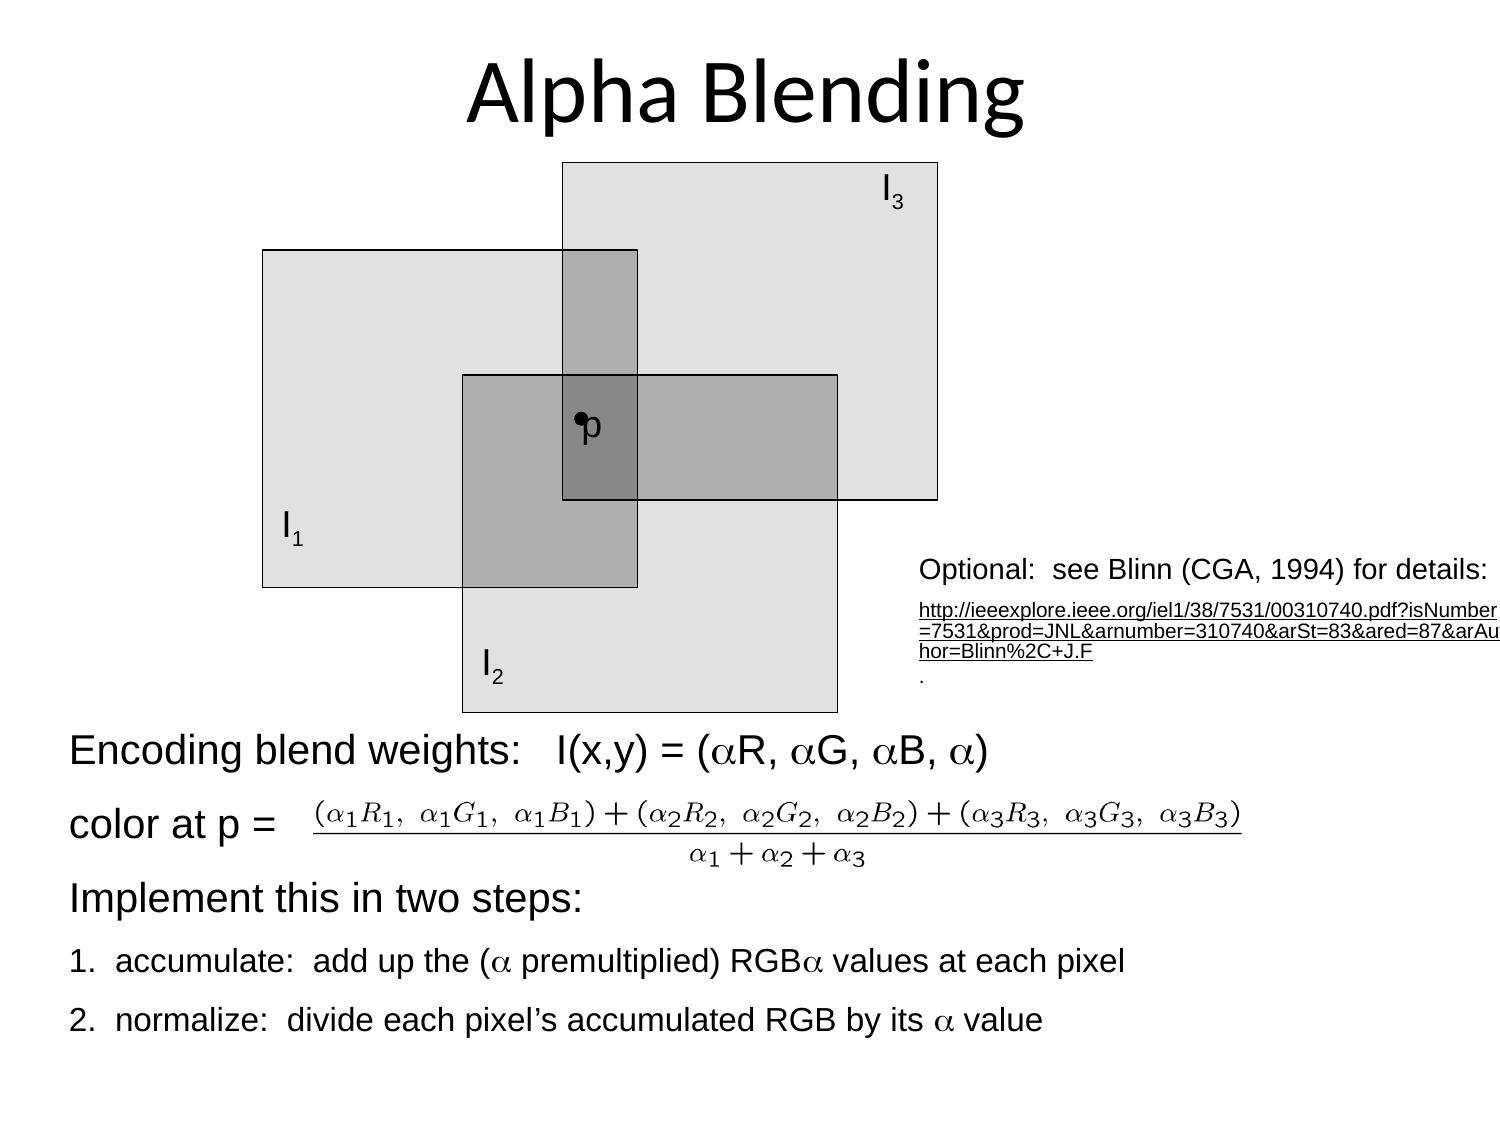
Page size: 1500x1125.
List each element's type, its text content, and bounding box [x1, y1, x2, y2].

text_box I2 [474, 637, 540, 721]
text_box [562, 162, 938, 500]
picture [312, 799, 1242, 867]
text_box [262, 249, 562, 588]
text_box [462, 375, 838, 713]
text_box Optional: see Blinn (CGA, 1994) for details: http://ieeexplore.ieee.org/iel1/38/7531/00310740.pdf?isNumber=7531&prod=JNL&arnumber=310740&arSt=83&ared=87&arAuthor=Blinn%2C+J.F. [912, 549, 1500, 682]
text_box I3 [874, 162, 940, 246]
text_box p [574, 399, 640, 459]
text_box Encoding blend weights: I(x,y) = (αR, αG, αB, α) color at p = Implement this in two steps: 1. accumulate: add up the (α premultiplied) RGBα values at each pixel 2. normalize: divide each pixel’s accumulated RGB by its α value [62, 722, 1452, 1111]
text_box I1 [274, 500, 340, 584]
title Alpha Blending [75, 0, 1425, 180]
